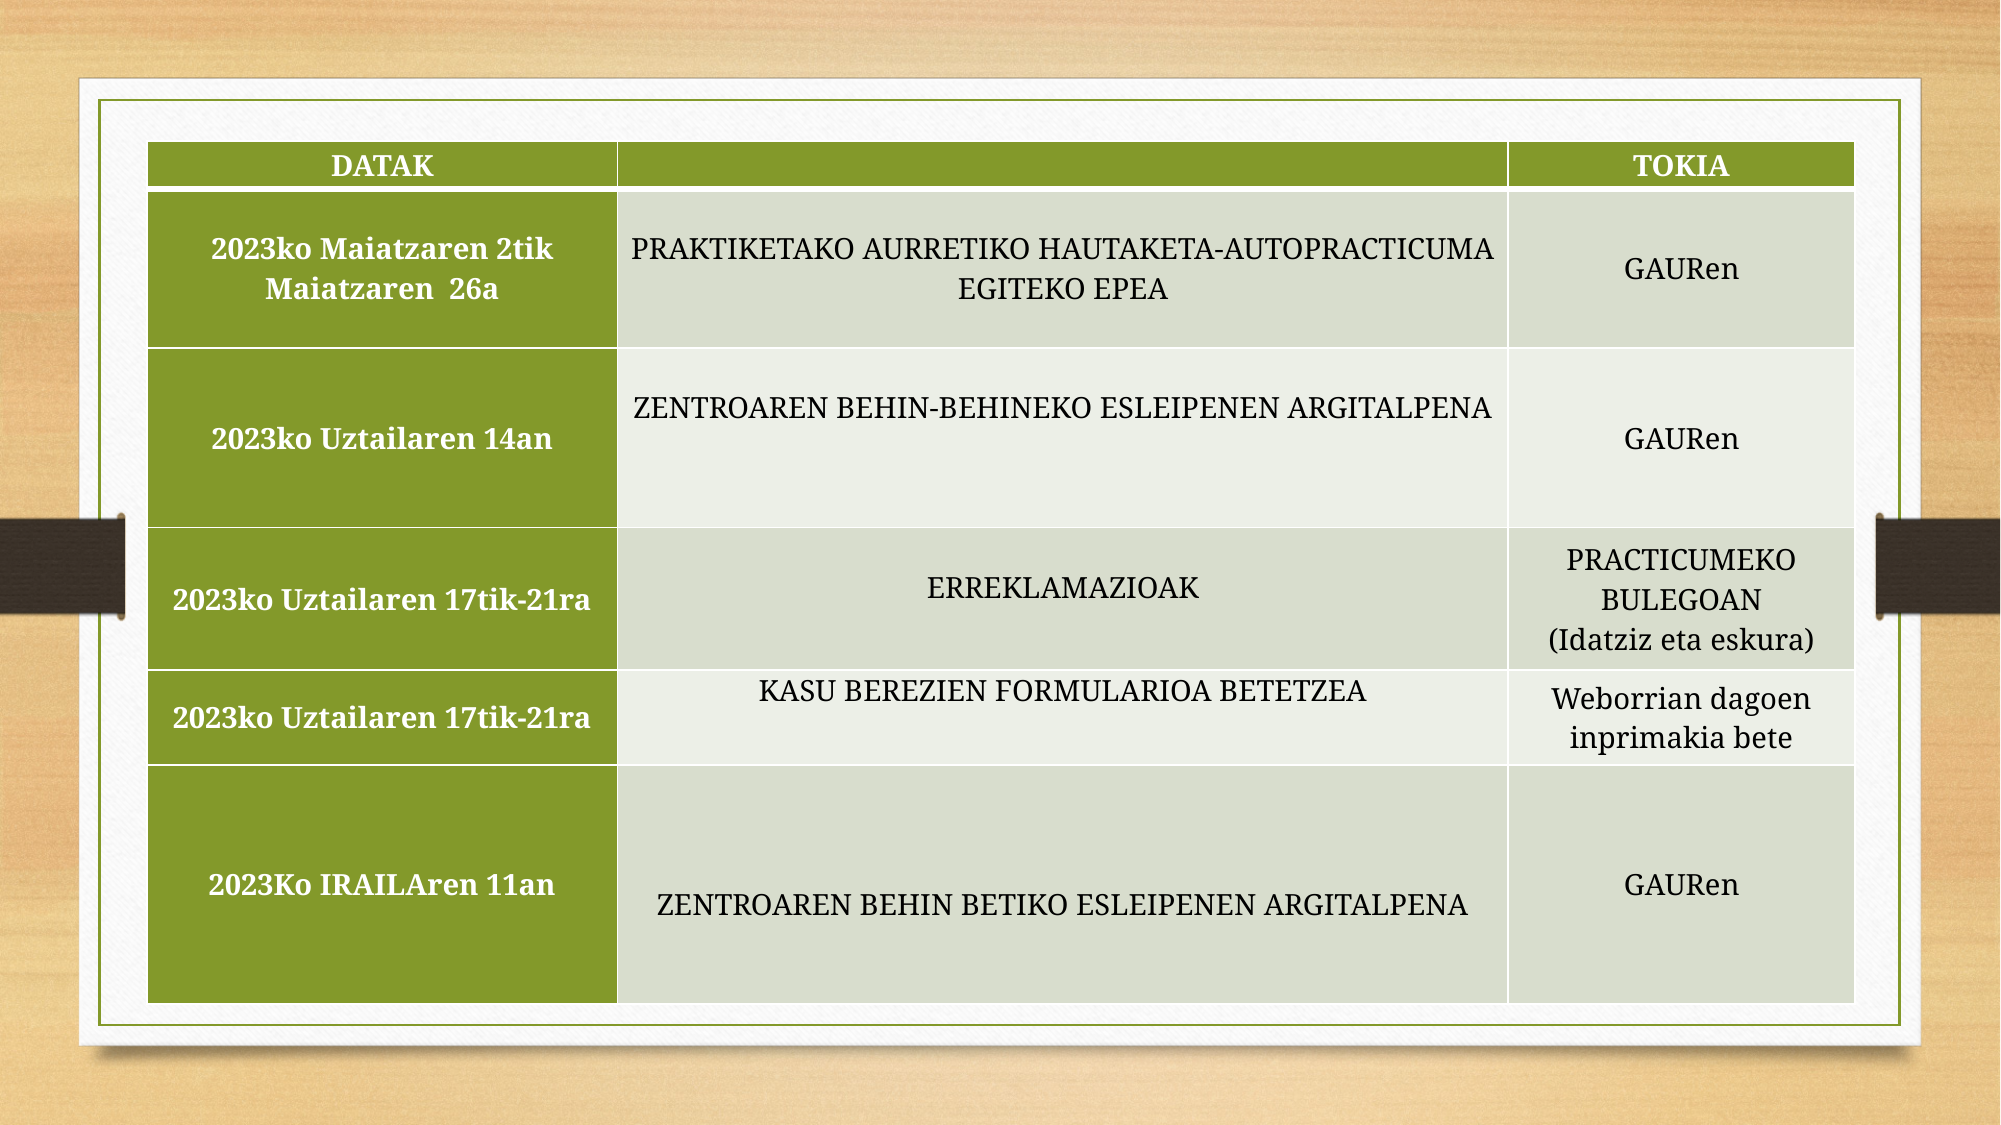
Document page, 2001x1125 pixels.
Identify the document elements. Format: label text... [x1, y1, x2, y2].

table_cell Weborrian dagoen inprimakia bete [1509, 671, 1854, 764]
table_cell ZENTROAREN BEHIN BETIKO ESLEIPENEN ARGITALPENA [618, 766, 1507, 1003]
picture [0, 0, 2001, 1125]
table_cell 2023ko Maiatzaren 2tik Maiatzaren 26a [148, 192, 617, 347]
table_cell 2023Ko IRAILAren 11an [148, 766, 617, 1003]
table_cell 2023ko Uztailaren 17tik-21ra [148, 528, 617, 669]
table_cell GAURen [1509, 349, 1854, 527]
table_header DATAK [148, 142, 617, 186]
table_header [618, 142, 1507, 186]
table_cell KASU BEREZIEN FORMULARIOA BETETZEA [618, 671, 1507, 764]
table_cell ERREKLAMAZIOAK [618, 528, 1507, 669]
table_cell GAURen [1509, 766, 1854, 1003]
table_cell PRACTICUMEKO BULEGOAN (Idatziz eta eskura) [1509, 528, 1854, 669]
table_cell GAURen [1509, 192, 1854, 347]
table_cell PRAKTIKETAKO AURRETIKO HAUTAKETA-AUTOPRACTICUMA EGITEKO EPEA [618, 192, 1507, 347]
table_cell 2023ko Uztailaren 17tik-21ra [148, 671, 617, 764]
table_cell ZENTROAREN BEHIN-BEHINEKO ESLEIPENEN ARGITALPENA [618, 349, 1507, 527]
table_cell 2023ko Uztailaren 14an [148, 349, 617, 527]
table_header TOKIA [1509, 142, 1854, 186]
